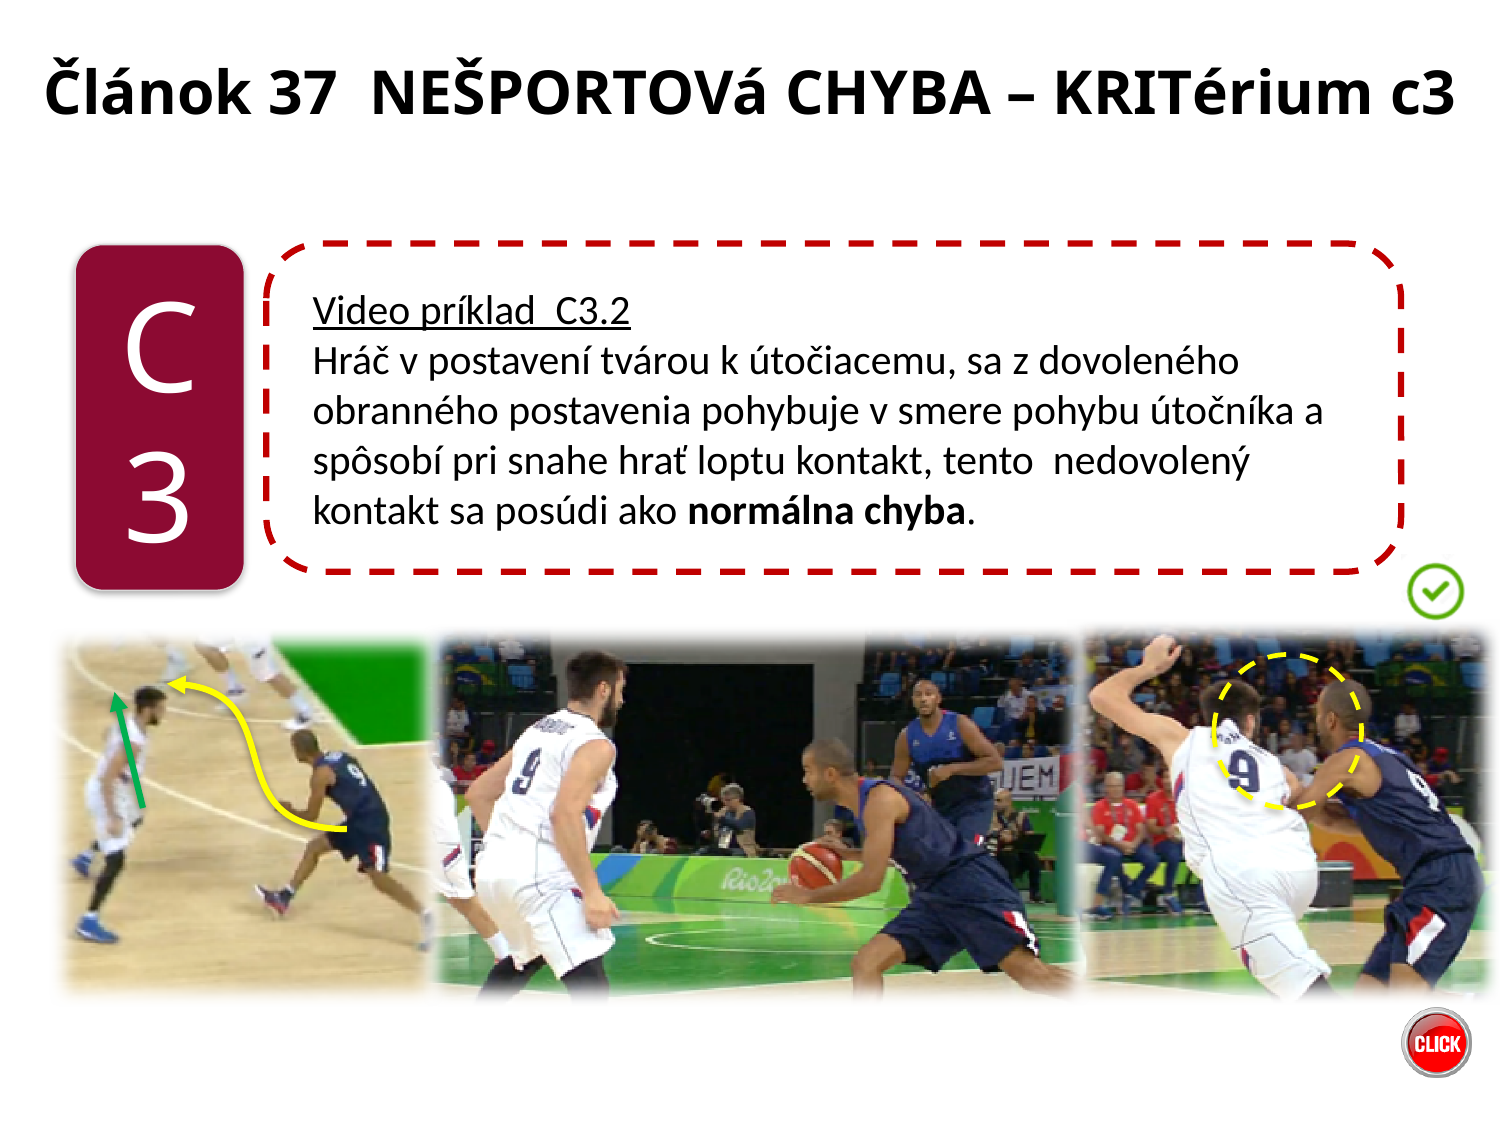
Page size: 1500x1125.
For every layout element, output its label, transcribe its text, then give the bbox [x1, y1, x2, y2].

title Článok 37 NEŠPORTOVá CHYBA – KRITérium c3 [28, 37, 1472, 143]
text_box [114, 691, 144, 809]
picture [47, 554, 1500, 1008]
text_box C3 [74, 243, 246, 592]
picture [1400, 1007, 1472, 1078]
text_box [166, 683, 347, 830]
text_box Video príklad C3.2 Hráč v postavení tvárou k útočiacemu, sa z dovoleného obranného postavenia pohybuje v smere pohybu útočníka a spôsobí pri snahe hrať loptu kontakt, tento nedovolený kontakt sa posúdi ako normálna chyba. [264, 241, 1404, 574]
